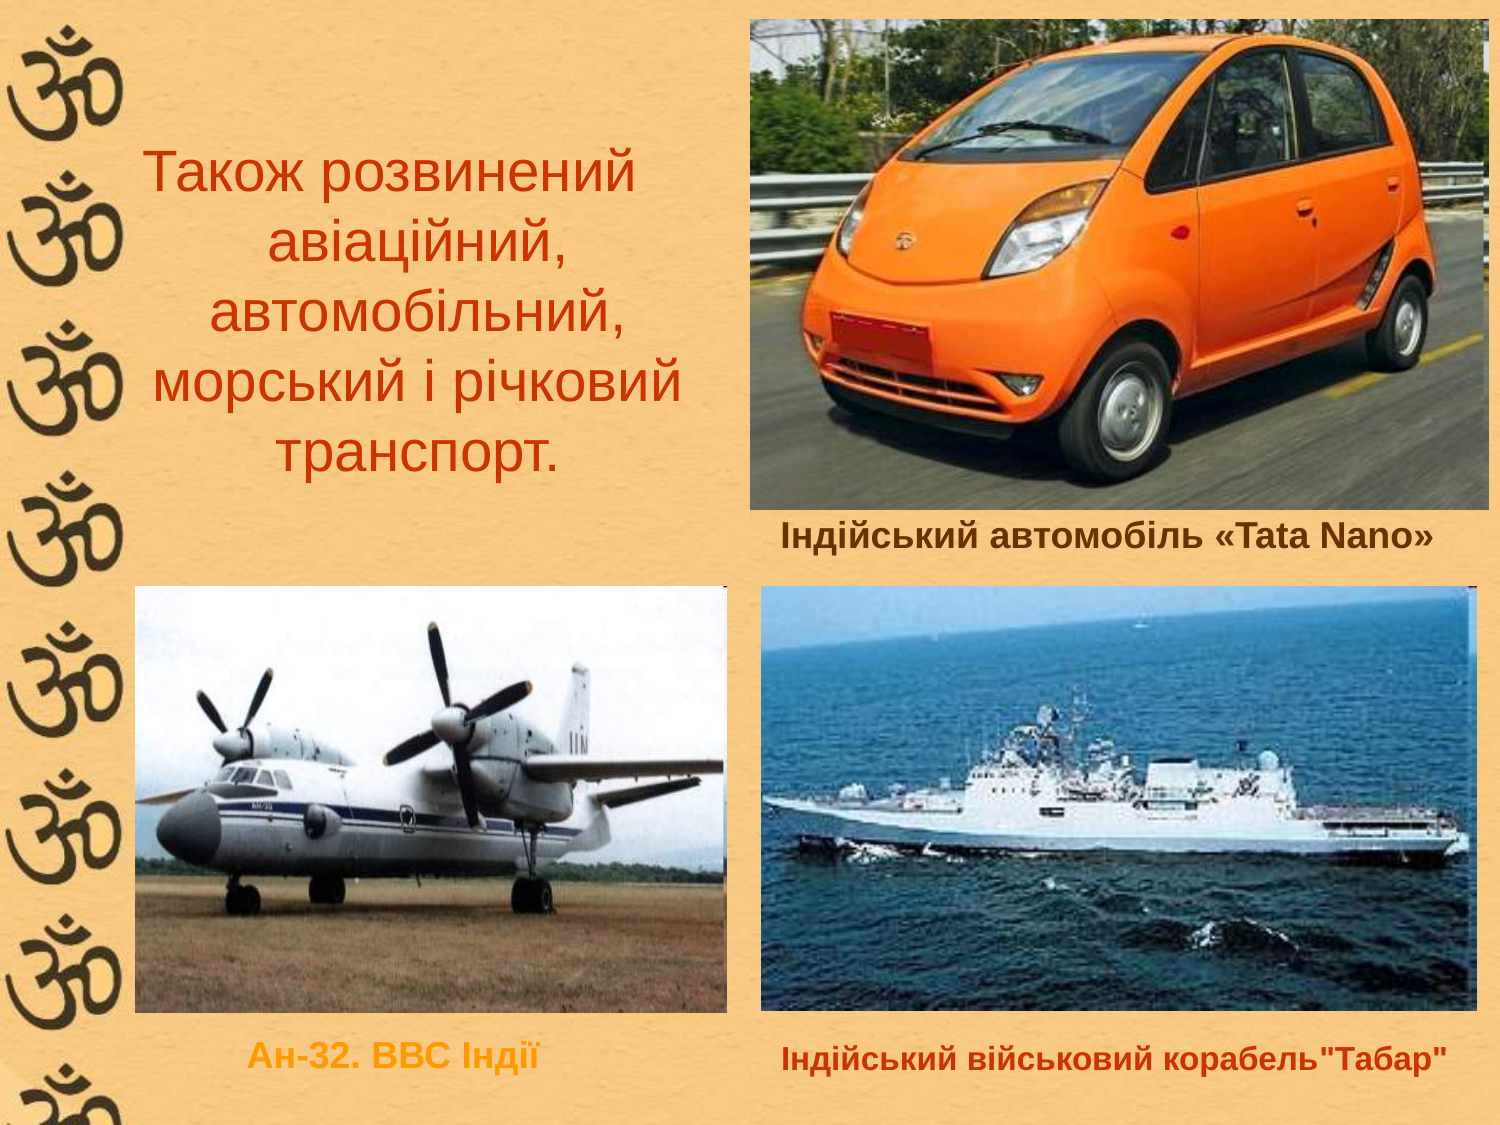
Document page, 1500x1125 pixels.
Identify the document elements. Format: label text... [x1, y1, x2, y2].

picture [0, 0, 1500, 1125]
text_box Індійський військовий корабель"Табар" [766, 1029, 1464, 1125]
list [135, 585, 727, 1013]
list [749, 18, 1489, 510]
text_box Індійський автомобіль «Tata Nano» [765, 519, 1450, 564]
text_box Ан-32. ВВС Індії [231, 1023, 555, 1084]
list Також розвинений авіаційний, автомобільний, морський і річковий транспорт. [52, 125, 727, 500]
